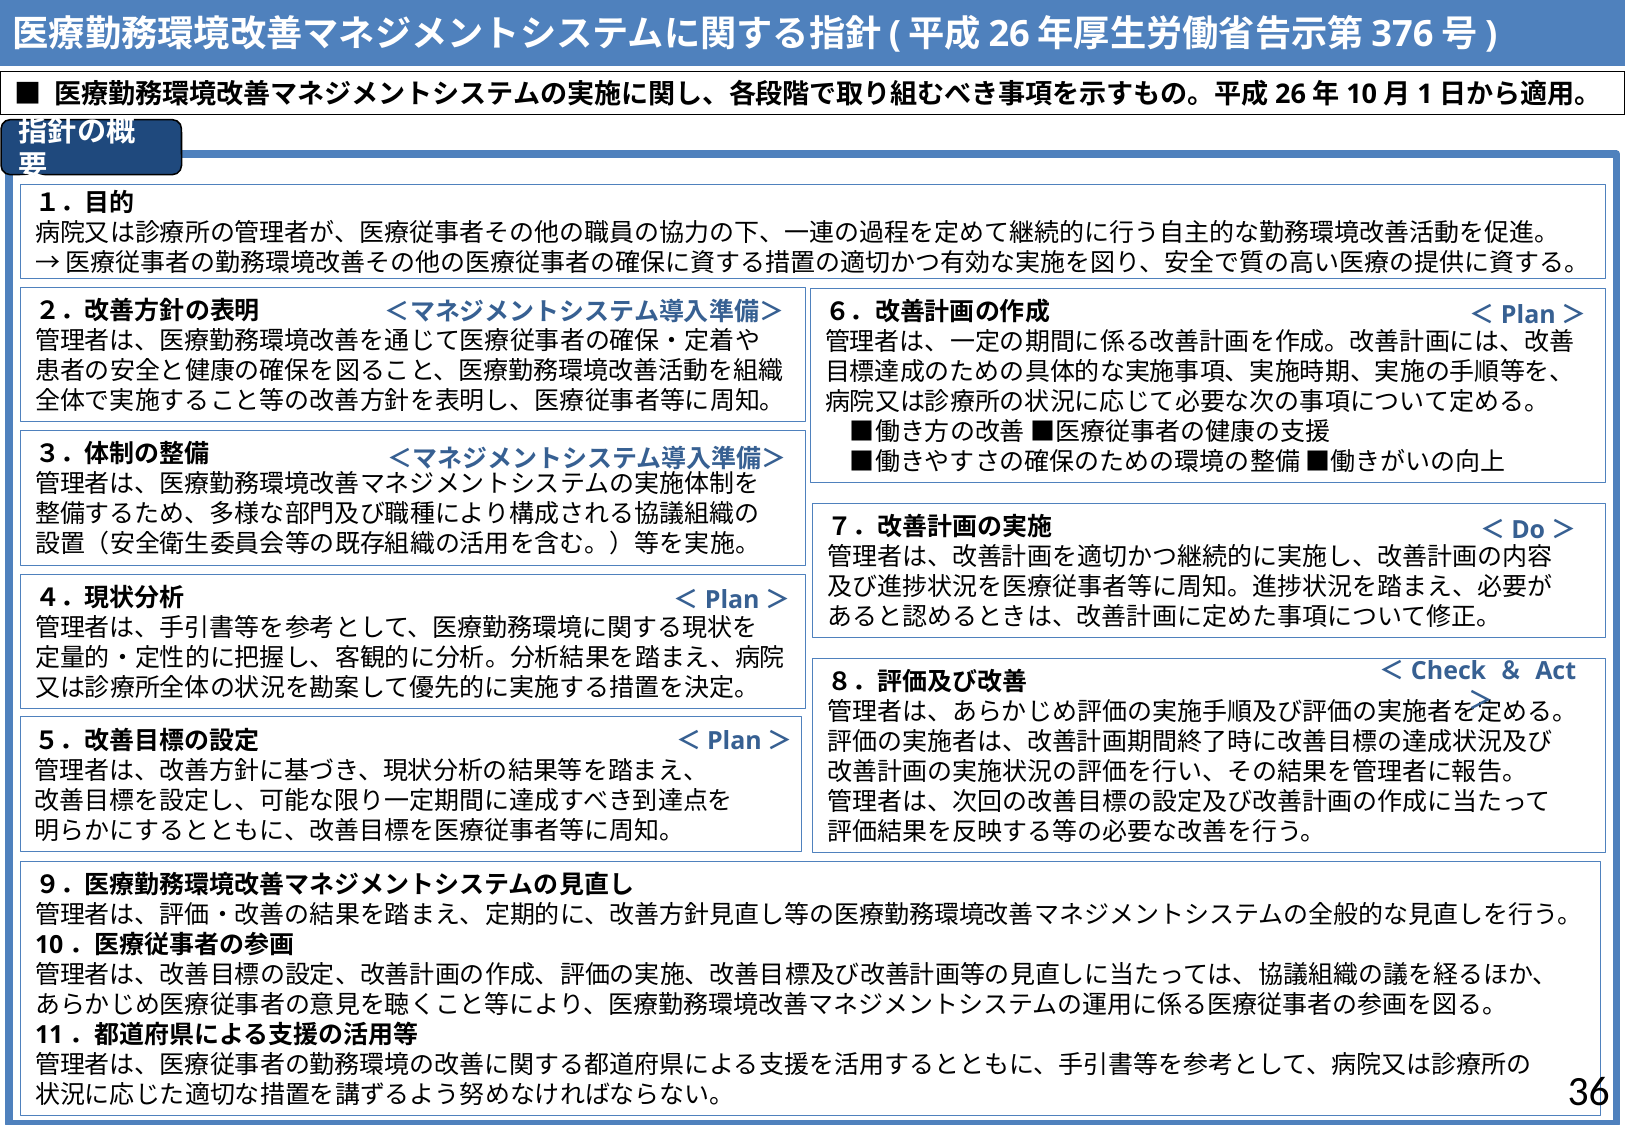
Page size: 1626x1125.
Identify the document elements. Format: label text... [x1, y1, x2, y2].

text_box ＜Do＞ [1452, 506, 1604, 552]
text_box 指針の概要 [1, 119, 182, 175]
text_box ＜Plan＞ [1452, 291, 1604, 336]
text_box 医療勤務環境改善マネジメントシステムに関する指針(平成26年厚生労働省告示第376号) [0, 0, 1625, 66]
text_box ＜Plan＞ [656, 576, 808, 622]
text_box ＜マネジメントシステム導入準備＞ [363, 288, 806, 334]
text_box [7, 152, 1618, 1125]
text_box ■ 医療勤務環境改善マネジメントシステムの実施に関し、各段階で取り組むべき事項を示すもの。平成26年10月1日から適用。 [0, 71, 1625, 115]
text_box ＜Check ＆ Act＞ [1358, 646, 1604, 722]
text_box ＜マネジメントシステム導入準備＞ [363, 434, 811, 480]
slide_number 35 [1245, 1058, 1625, 1119]
text_box ＜Plan＞ [658, 716, 811, 762]
